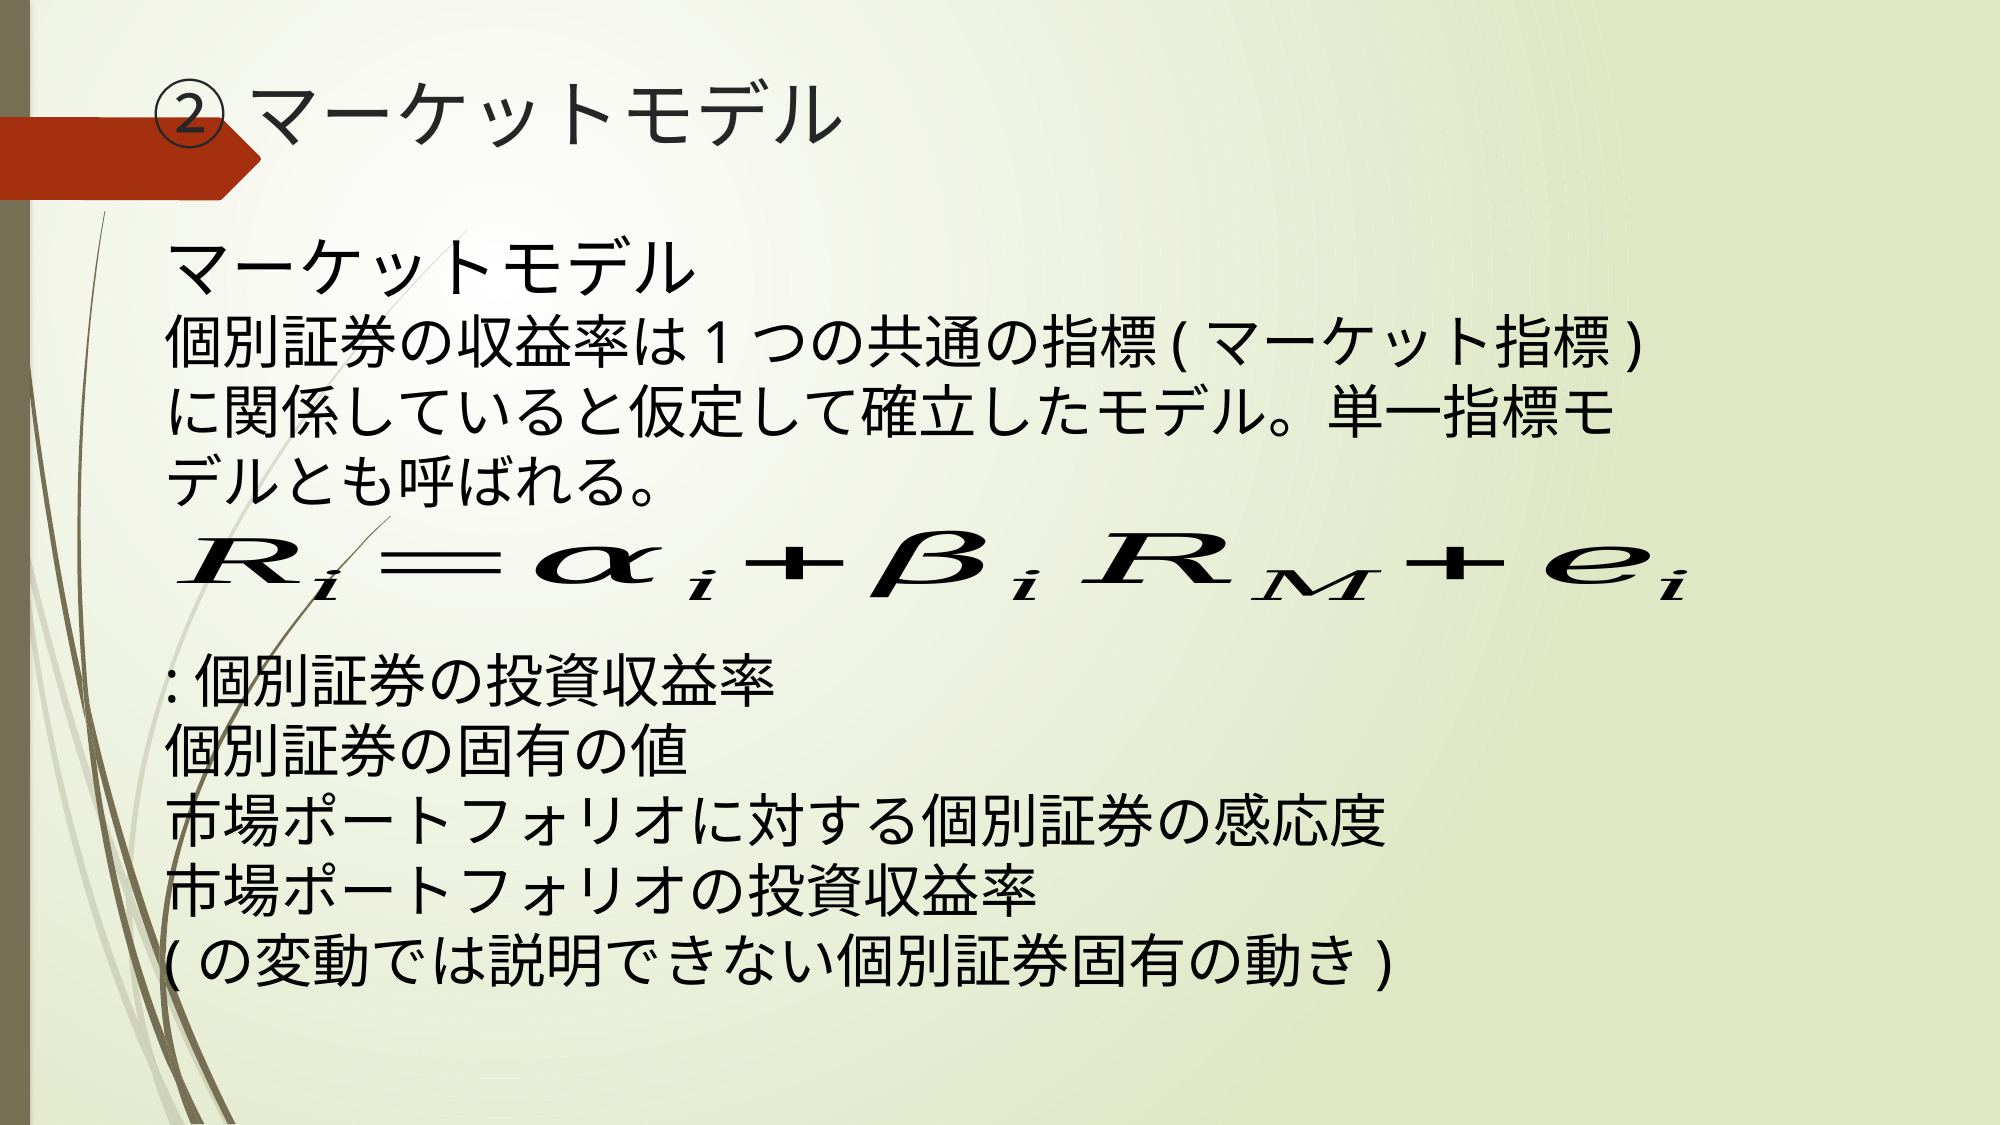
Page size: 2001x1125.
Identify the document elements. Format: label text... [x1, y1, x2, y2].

title ②マーケットモデル [137, 59, 1863, 219]
text_box マーケットモデル 個別証券の収益率は1つの共通の指標(マーケット指標)に関係していると仮定して確立したモデル。単一指標モデルとも呼ばれる。 [149, 218, 1684, 523]
